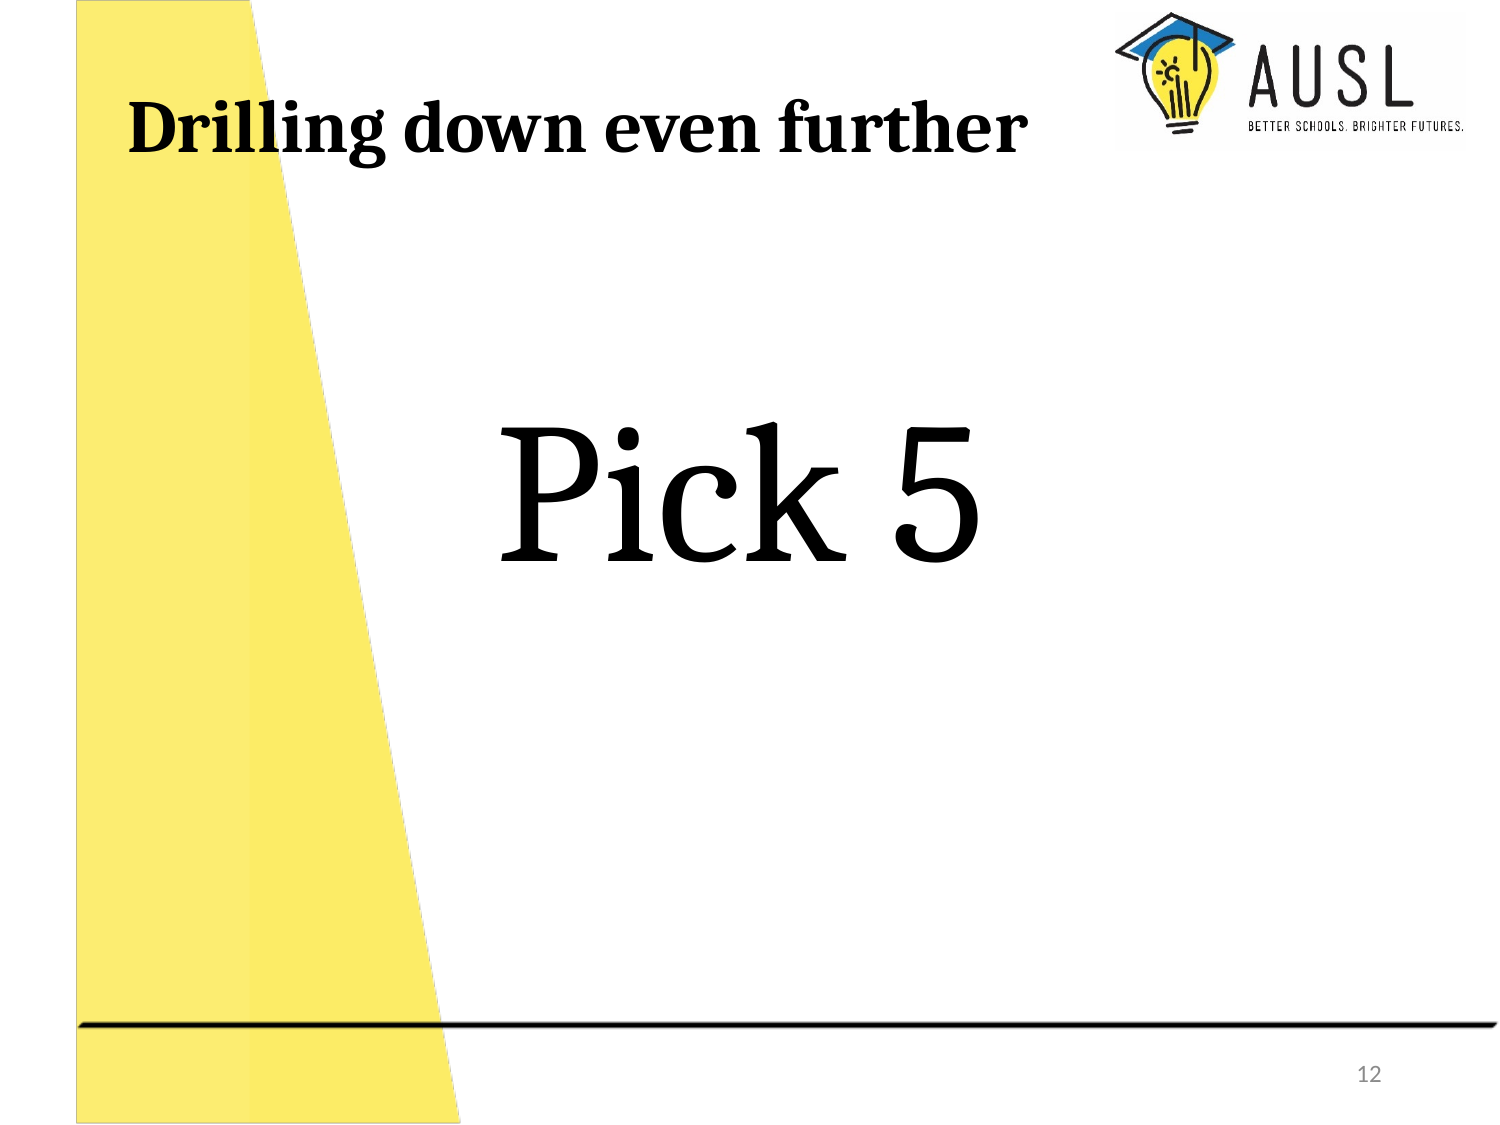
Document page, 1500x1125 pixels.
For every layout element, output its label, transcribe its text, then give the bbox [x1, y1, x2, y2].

list Pick 5 [112, 211, 1397, 992]
list Drilling down even further [112, 80, 1397, 196]
picture [75, 0, 1500, 1125]
slide_number 12 [1059, 1042, 1397, 1103]
picture [1115, 12, 1466, 151]
